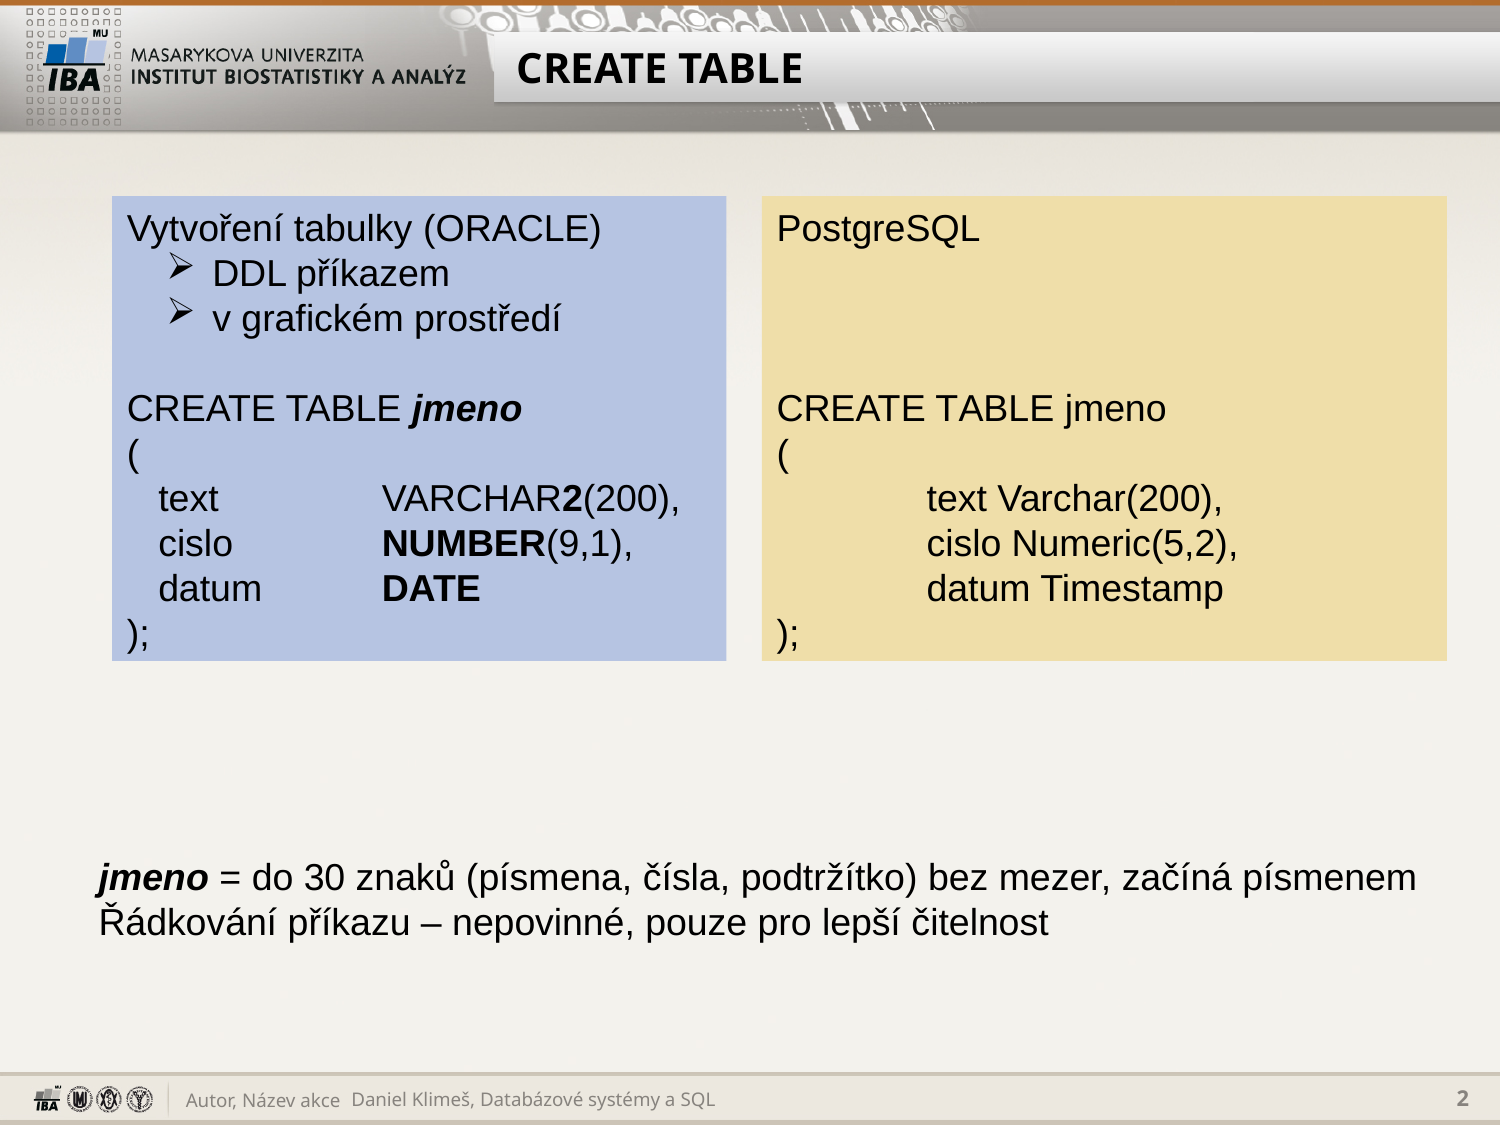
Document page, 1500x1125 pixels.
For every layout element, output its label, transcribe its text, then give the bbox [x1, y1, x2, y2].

title CREATE TABLE [501, 31, 1471, 104]
text_box jmeno = do 30 znaků (písmena, čísla, podtržítko) bez mezer, začíná písmenem Řádkování příkazu – nepovinné, pouze pro lepší čitelnost [83, 846, 1433, 951]
slide_number 2 [1340, 1080, 1485, 1118]
text_box PostgreSQL CREATE TABLE jmeno ( text Varchar(200), cislo Numeric(5,2), datum Timestamp ); [761, 196, 1447, 661]
picture [0, 0, 1500, 1125]
text_box Vytvoření tabulky (ORACLE) DDL příkazem v grafickém prostředí CREATE TABLE jmeno ( text VARCHAR2(200), cislo NUMBER(9,1), datum DATE ); [112, 196, 727, 661]
footer Daniel Klimeš, Databázové systémy a SQL [336, 1079, 1341, 1124]
